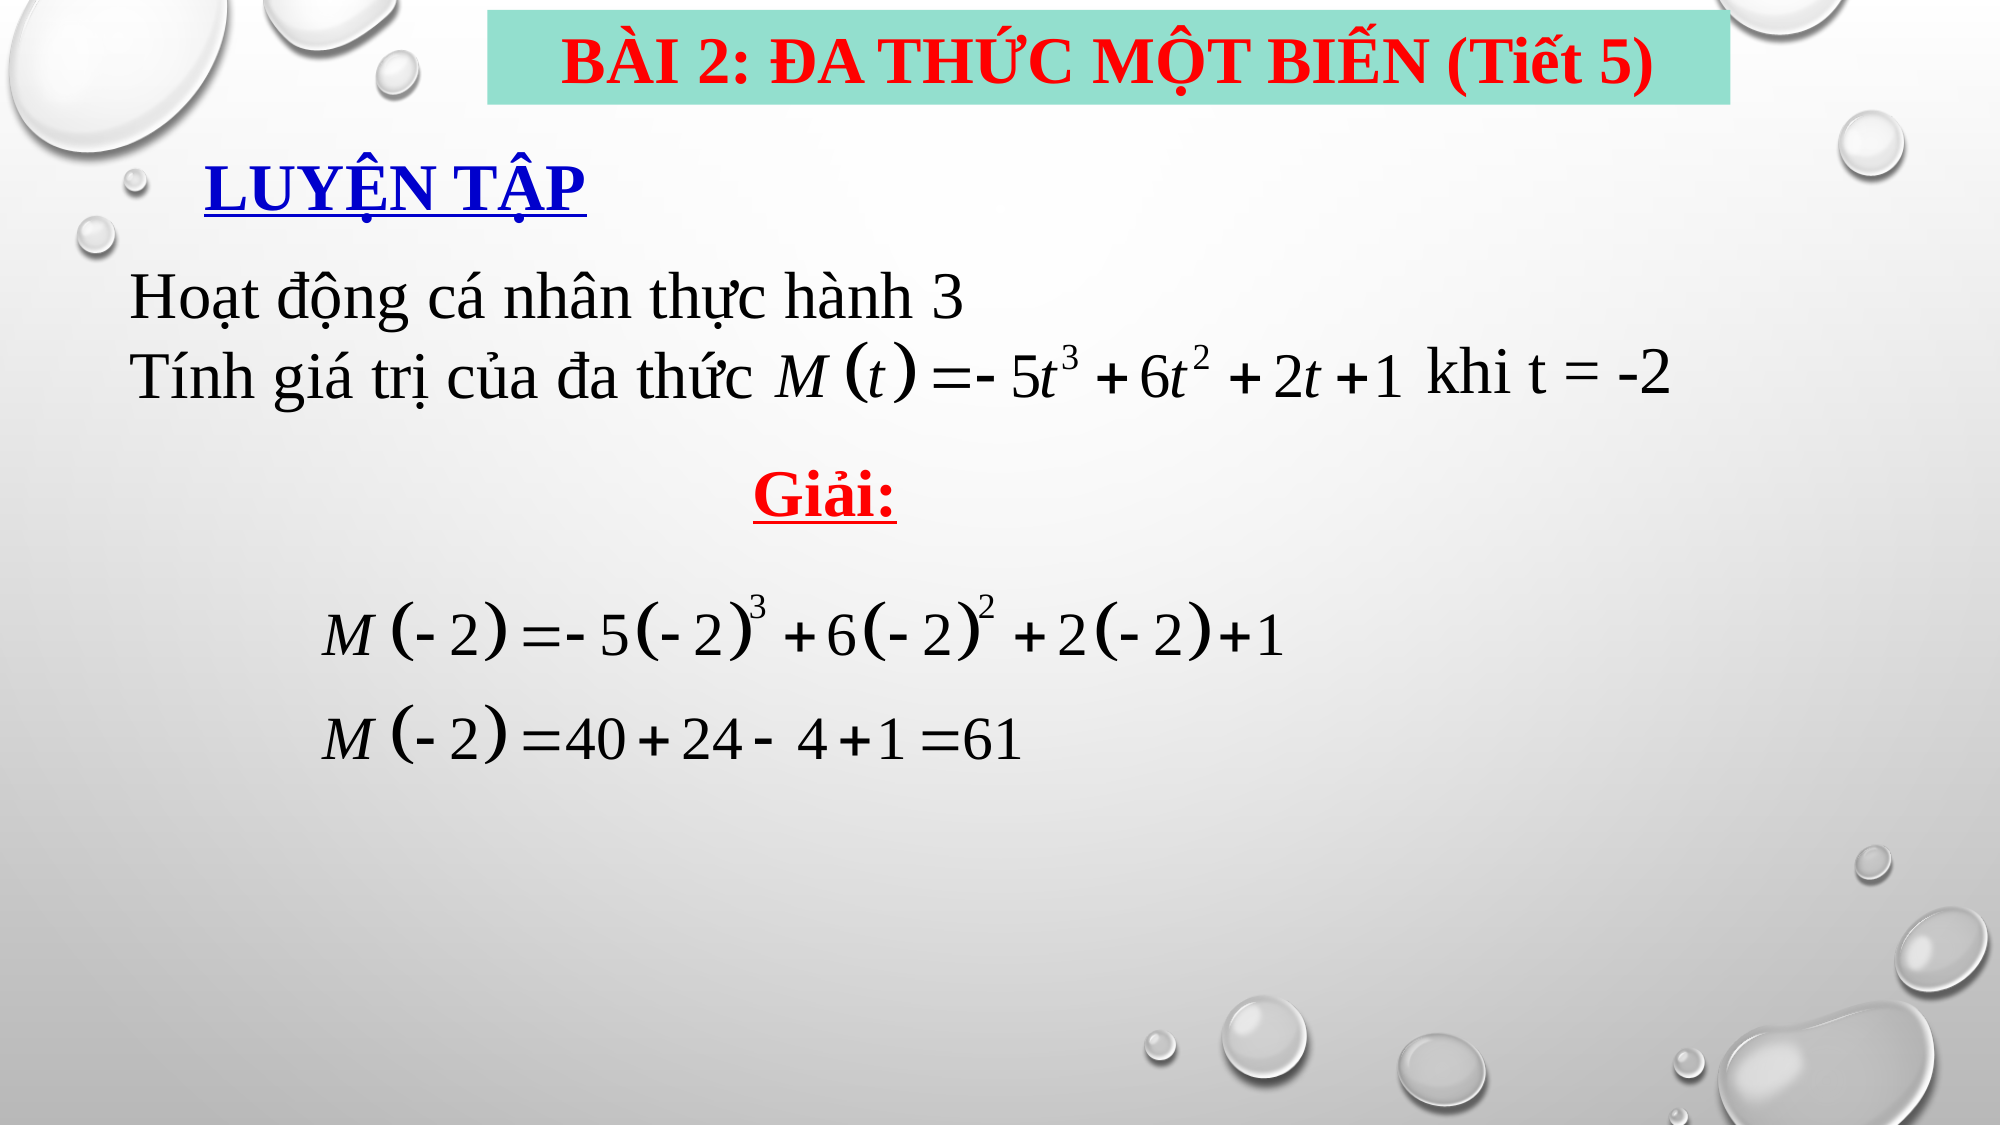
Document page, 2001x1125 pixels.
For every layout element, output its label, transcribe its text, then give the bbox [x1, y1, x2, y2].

text_box Giải: [738, 442, 913, 538]
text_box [312, 577, 1294, 794]
text_box Hoạt động cá nhân thực hành 3 Tính giá trị của đa thức [115, 244, 981, 499]
picture [0, 1, 2000, 1125]
text_box khi t = -2 [1411, 319, 1689, 414]
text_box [765, 328, 1411, 435]
text_box BÀI 2: ĐA THỨC MỘT BIẾN (Tiết 5) [487, 9, 1731, 105]
text_box LUYỆN TẬP [189, 135, 602, 231]
